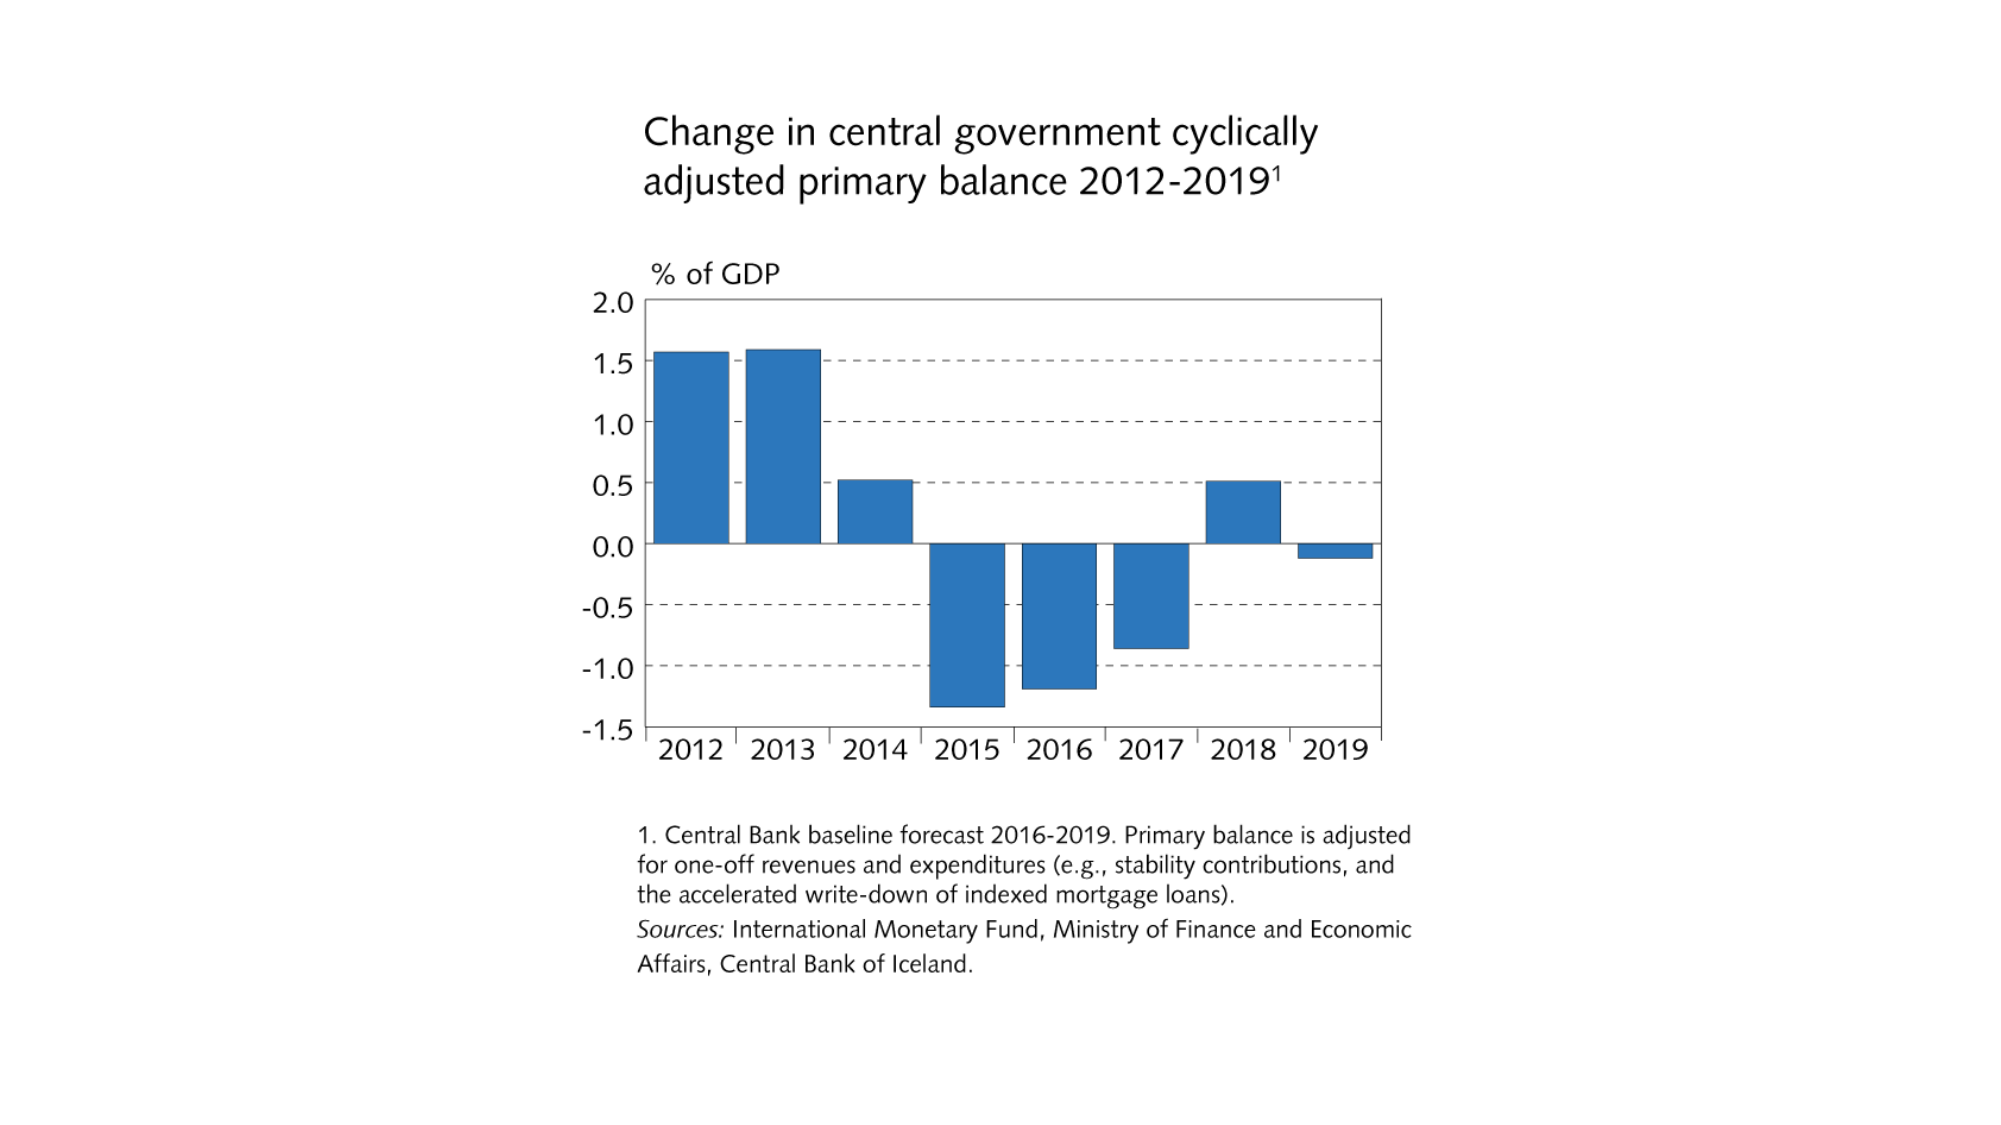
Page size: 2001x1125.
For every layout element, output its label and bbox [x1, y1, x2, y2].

picture [581, 112, 1419, 1013]
